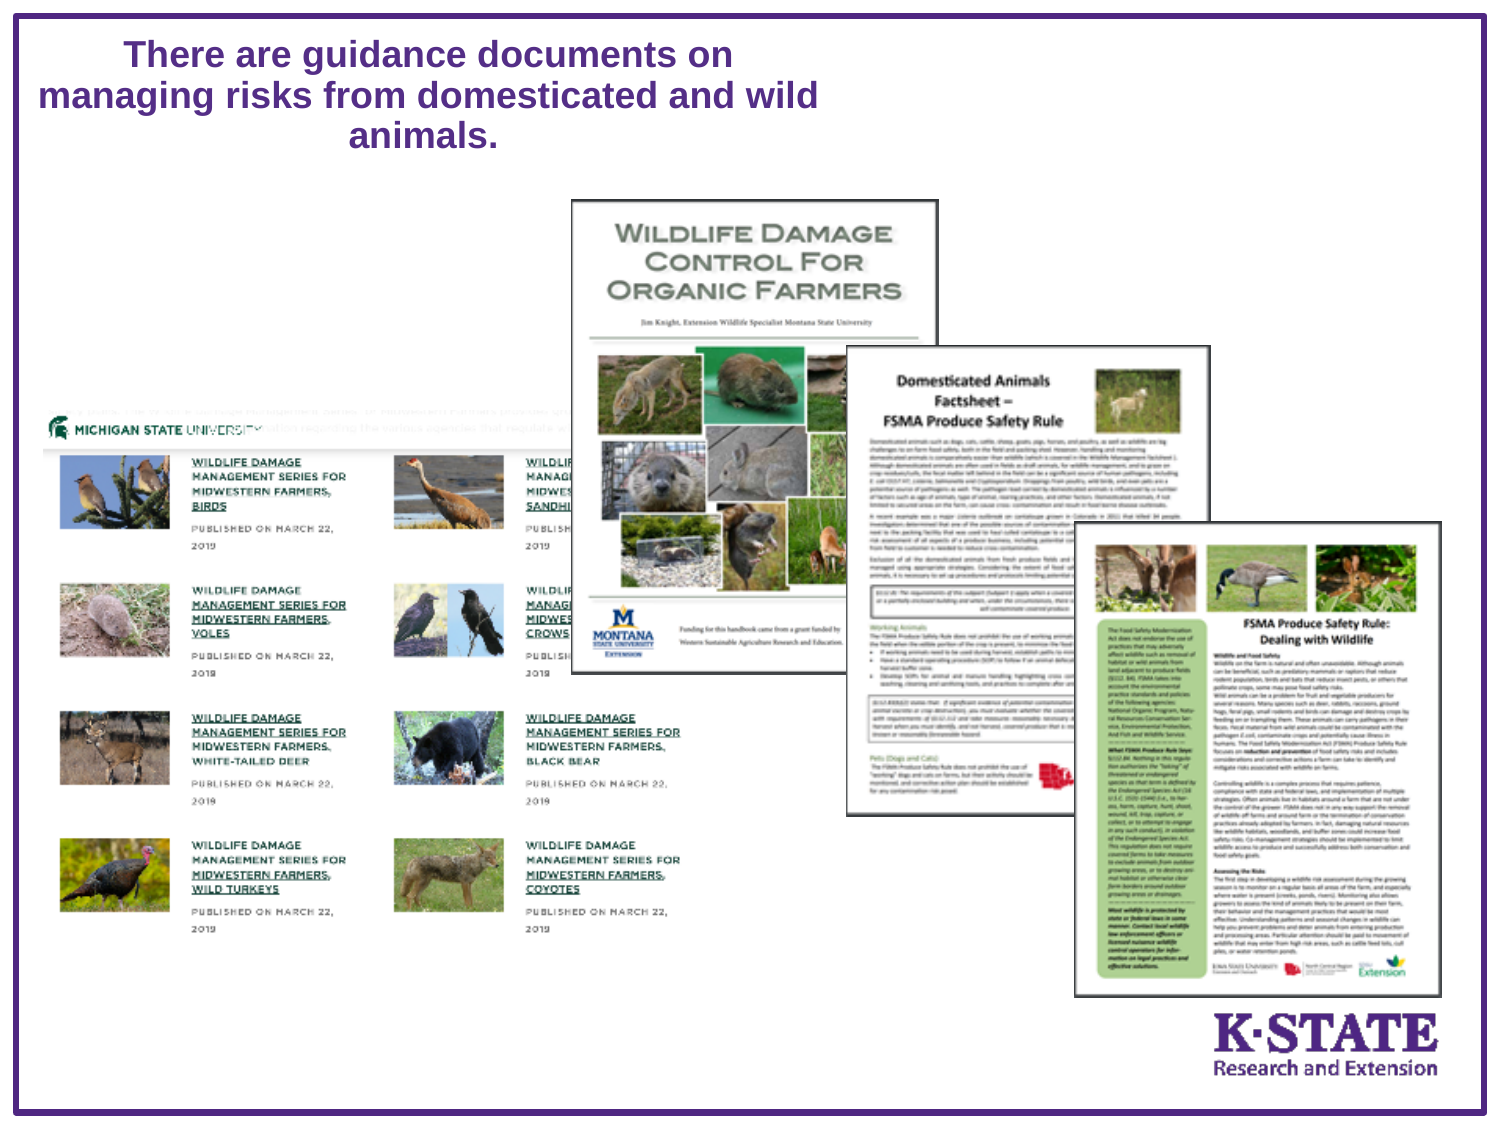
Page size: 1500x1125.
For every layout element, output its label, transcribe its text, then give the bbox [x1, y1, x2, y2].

list There are guidance documents on managing risks from domesticated and wild animals. [22, 27, 835, 136]
picture [1191, 1009, 1456, 1085]
picture [43, 198, 1443, 998]
